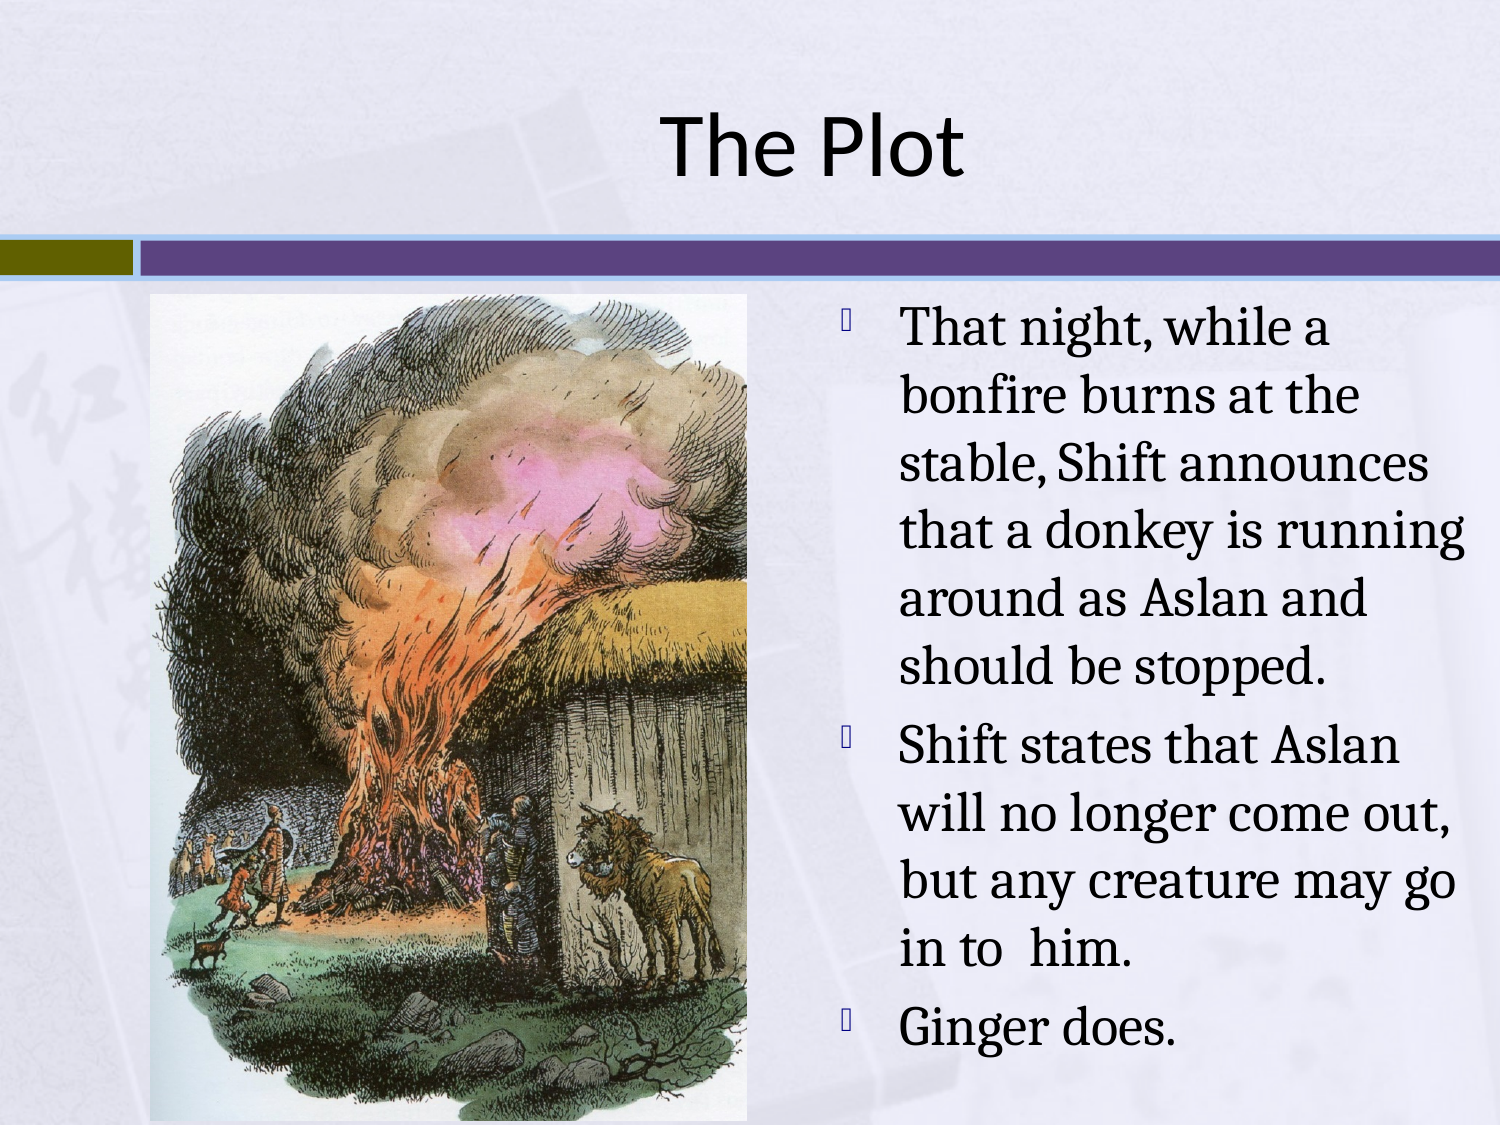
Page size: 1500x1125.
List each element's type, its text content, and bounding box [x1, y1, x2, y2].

title The Plot [138, 46, 1489, 234]
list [149, 293, 748, 1122]
list That night, while a bonfire burns at the stable, Shift announces that a donkey is running around as Aslan and should be stopped. Shift states that Aslan will no longer come out, but any creature may go in to him. Ginger does. [825, 281, 1489, 1076]
